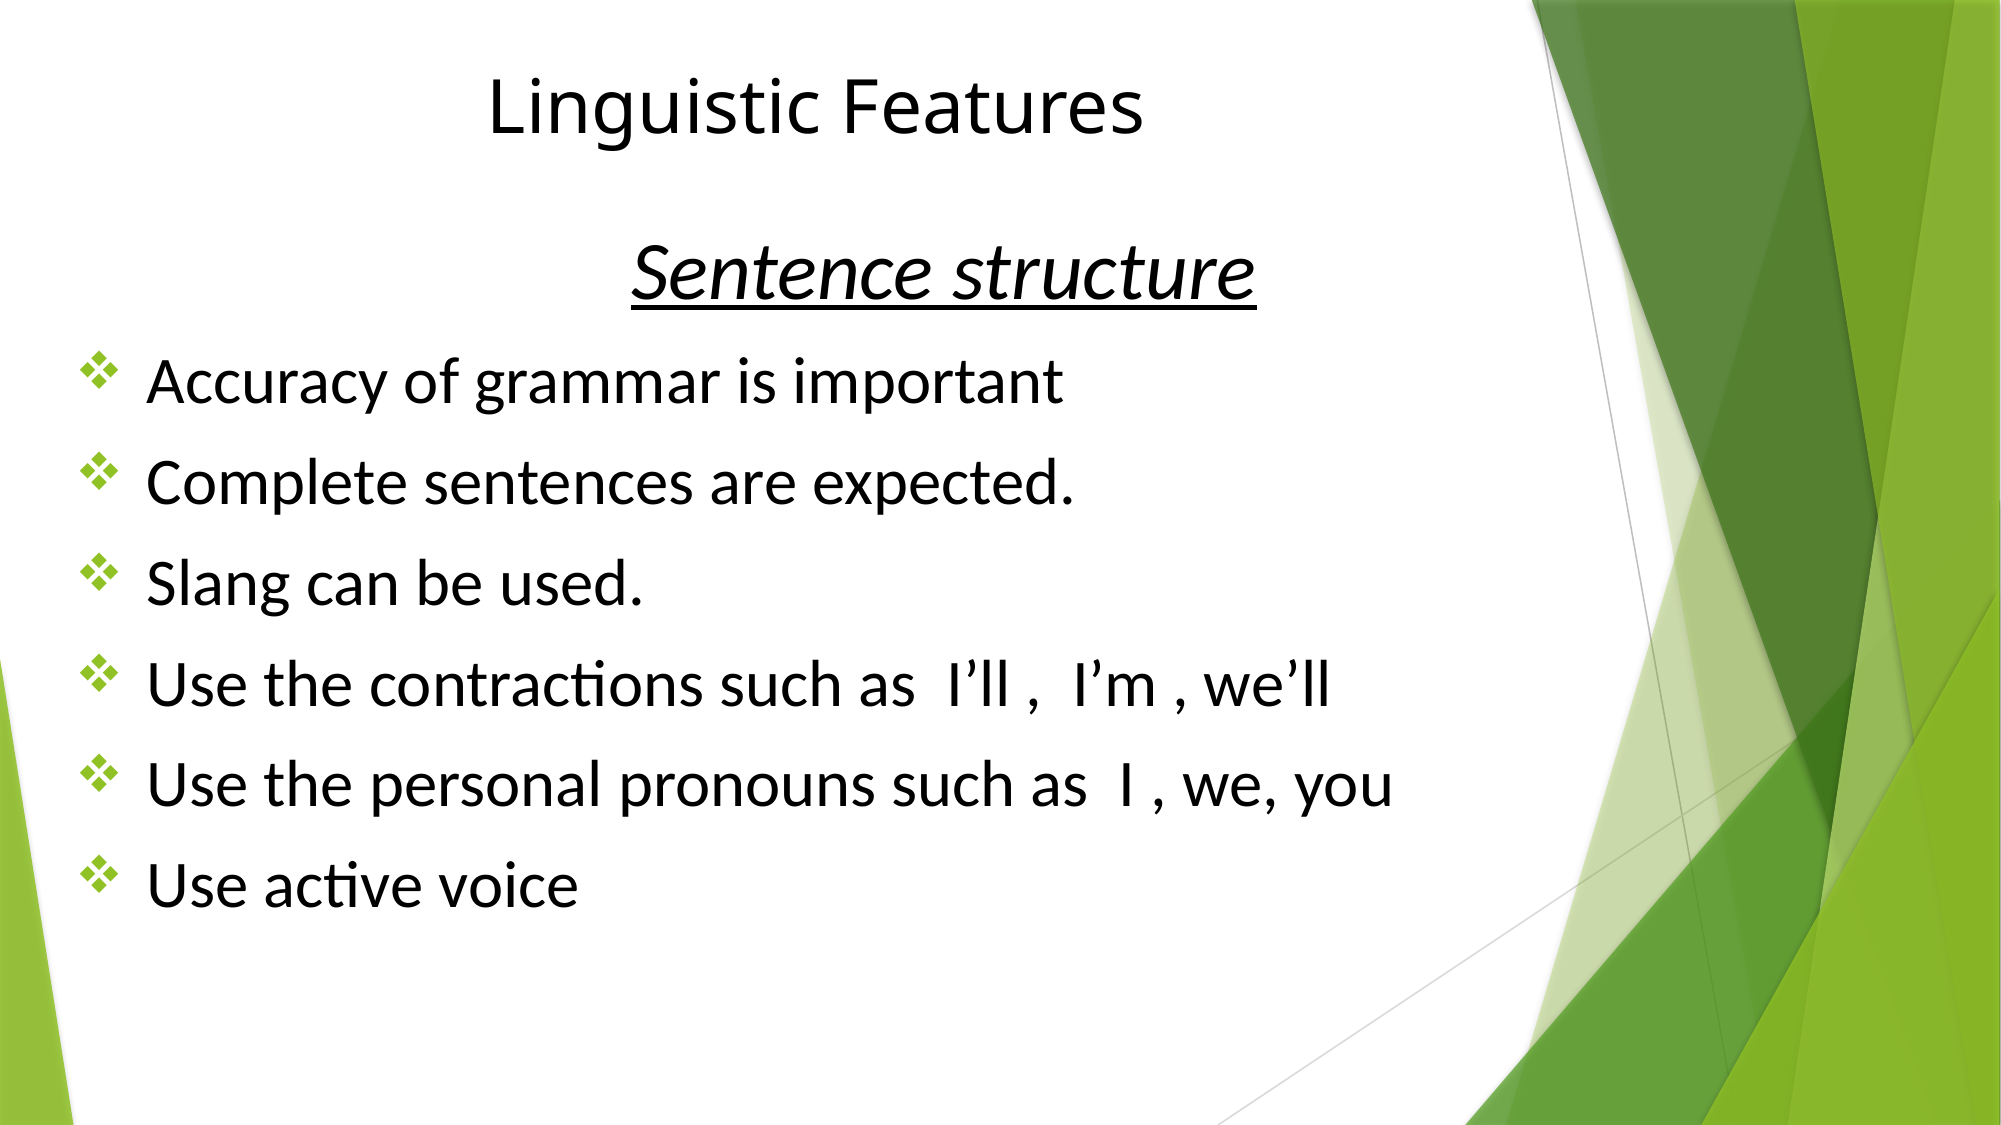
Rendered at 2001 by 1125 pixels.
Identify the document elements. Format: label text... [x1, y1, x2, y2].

title Linguistic Features [111, 51, 1522, 191]
list Sentence structure Accuracy of grammar is important Complete sentences are expected. Slang can be used. Use the contractions such as I’ll , I’m , we’ll Use the personal pronouns such as I , we, you Use active voice [60, 208, 1828, 1076]
